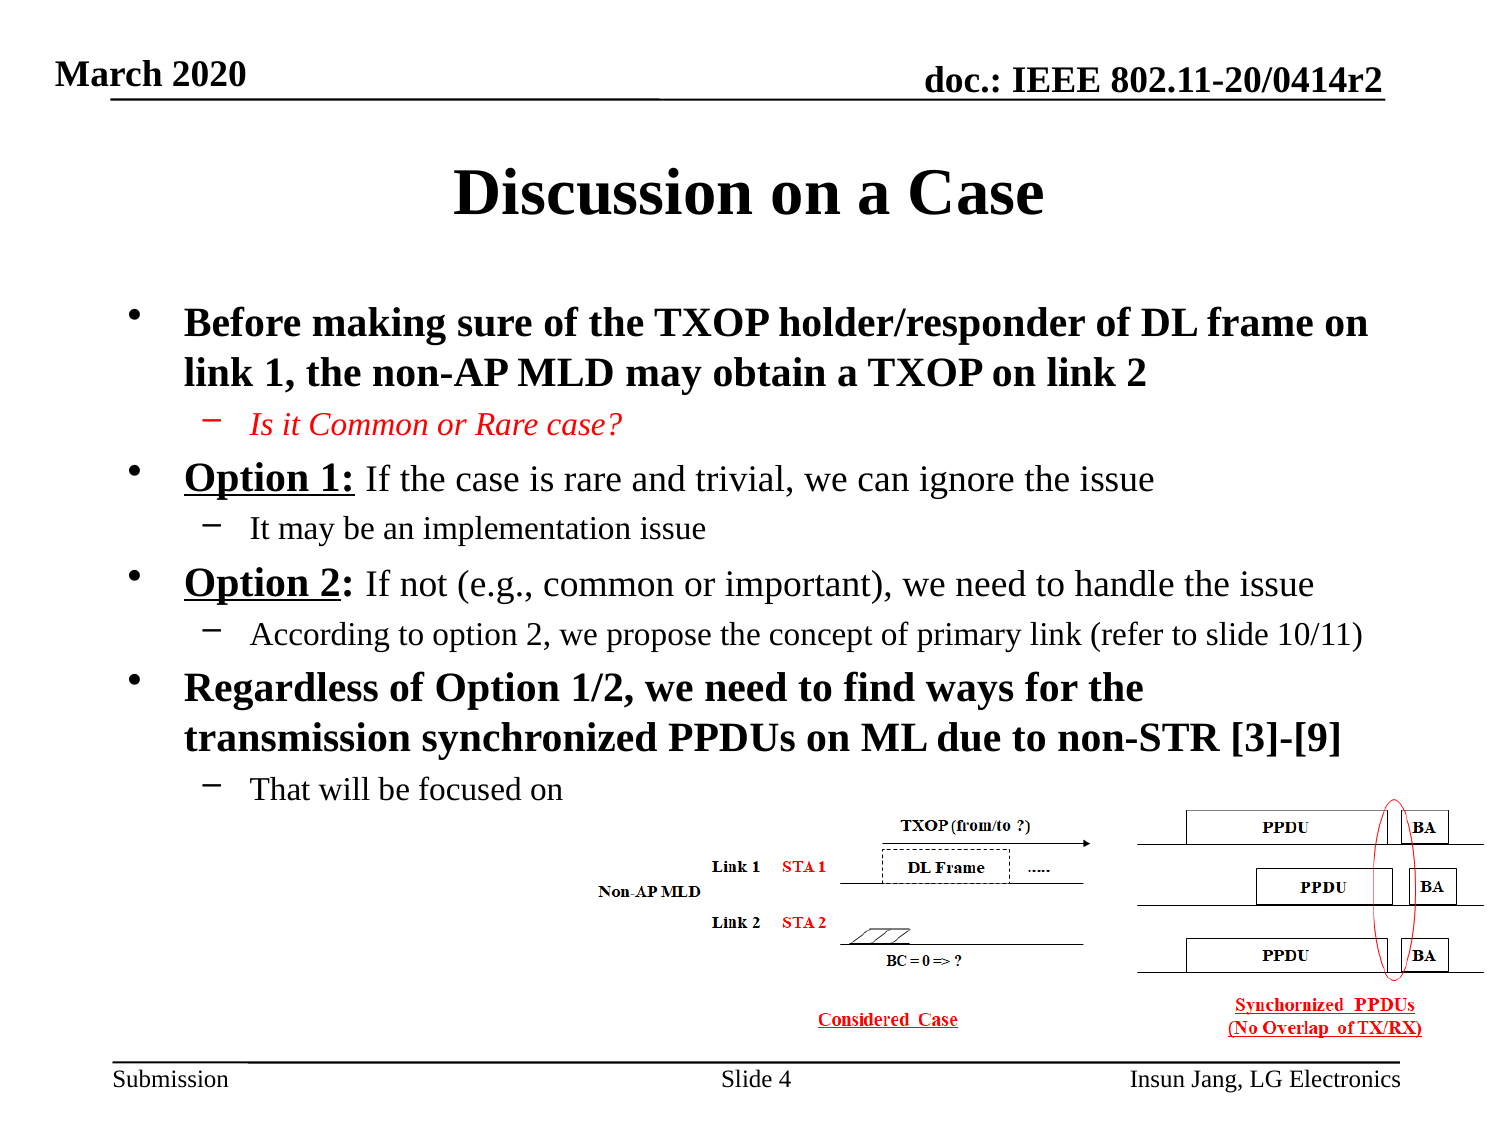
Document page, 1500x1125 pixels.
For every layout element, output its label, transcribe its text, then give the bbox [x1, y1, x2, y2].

list Before making sure of the TXOP holder/responder of DL frame on link 1, the non-AP MLD may obtain a TXOP on link 2 Is it Common or Rare case? Option 1: If the case is rare and trivial, we can ignore the issue It may be an implementation issue Option 2: If not (e.g., common or important), we need to handle the issue According to option 2, we propose the concept of primary link (refer to slide 10/11) Regardless of Option 1/2, we need to find ways for the transmission synchronized PPDUs on ML due to non-STR [3]-[9] That will be focused on [112, 287, 1388, 1000]
picture [587, 799, 1484, 1050]
footer Insun Jang, LG Electronics [1125, 1061, 1402, 1093]
slide_number Slide 4 [712, 1061, 800, 1093]
title Discussion on a Case [112, 112, 1388, 263]
